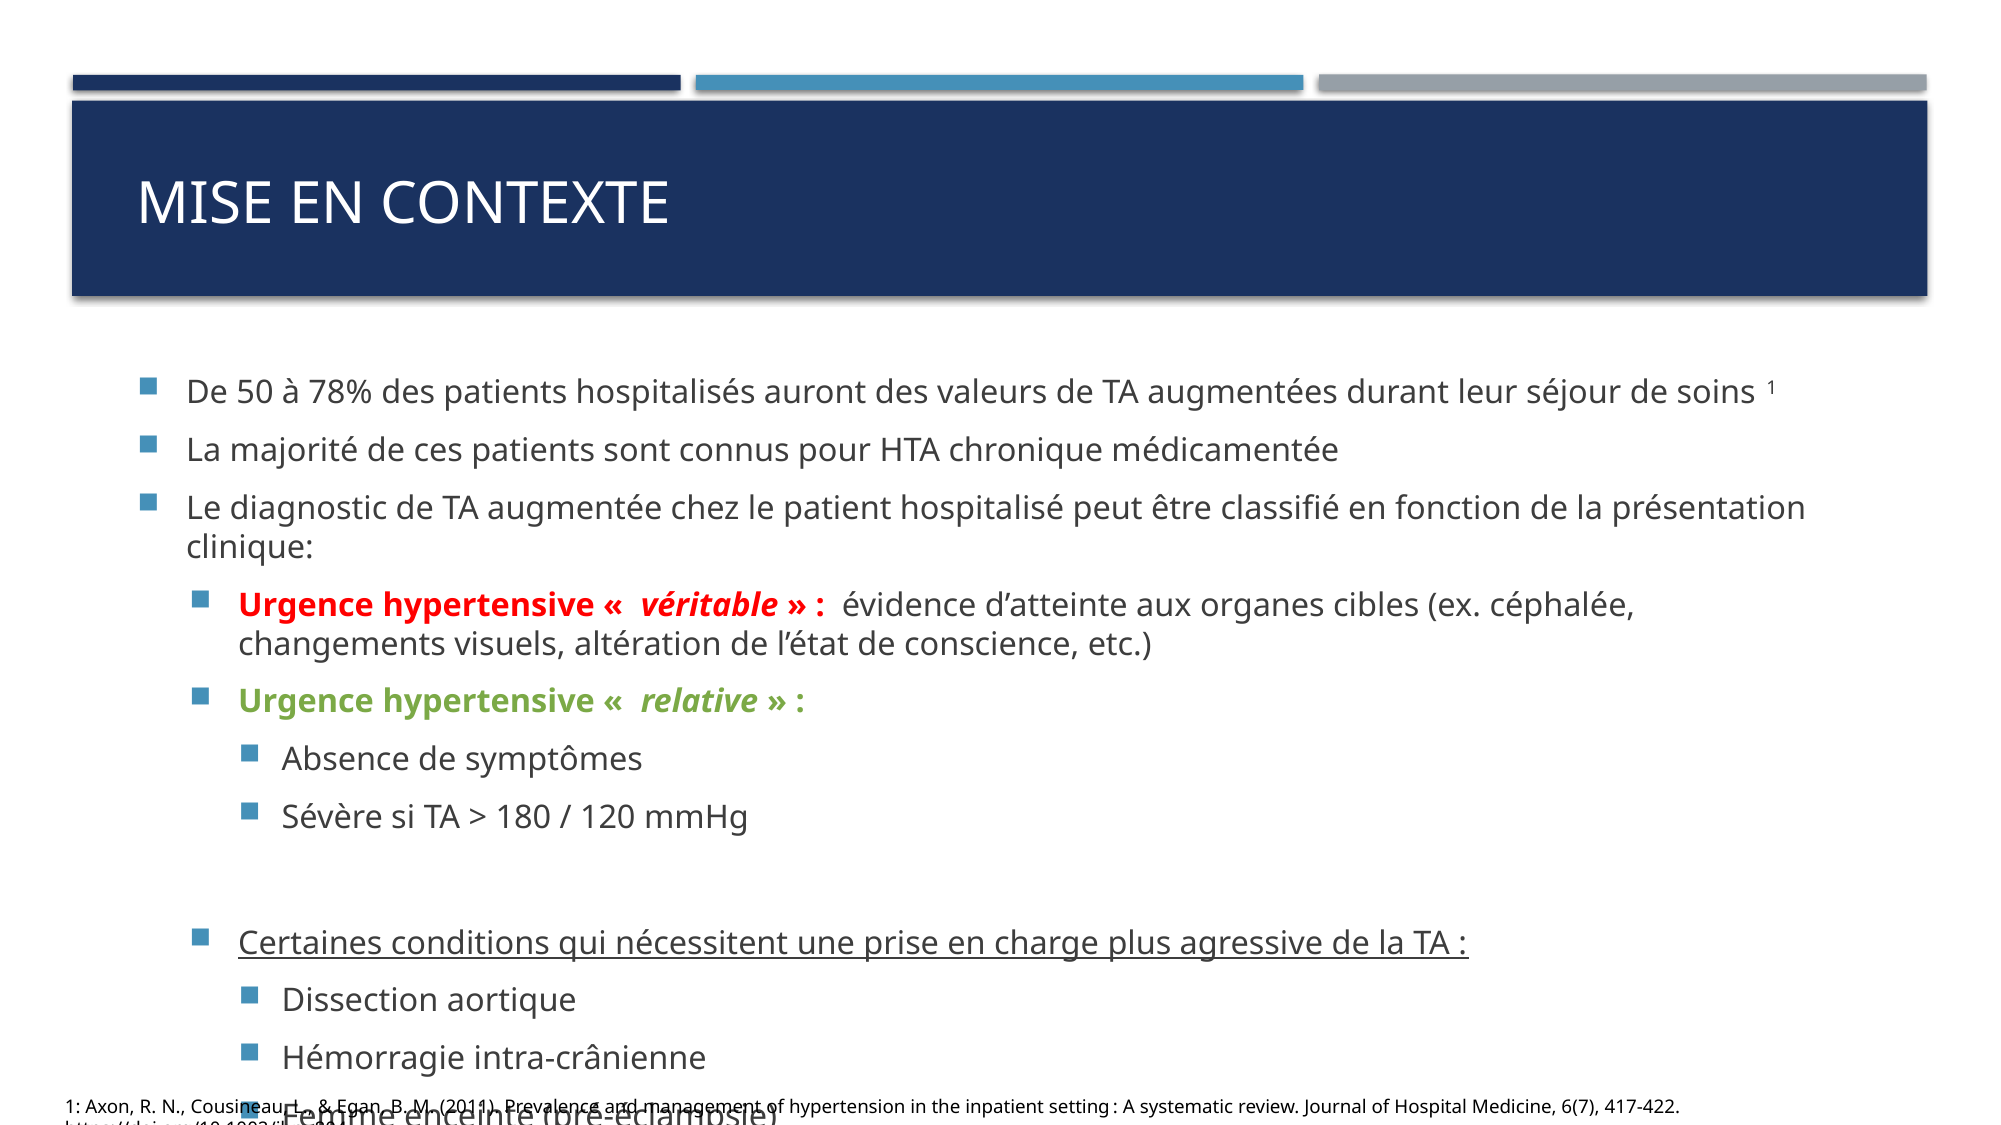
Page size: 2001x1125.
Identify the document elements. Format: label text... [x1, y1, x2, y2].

title Mise en contexte [121, 79, 1847, 243]
list De 50 à 78% des patients hospitalisés auront des valeurs de TA augmentées durant leur séjour de soins 1 La majorité de ces patients sont connus pour HTA chronique médicamentée Le diagnostic de TA augmentée chez le patient hospitalisé peut être classifié en fonction de la présentation clinique: Urgence hypertensive « véritable » : évidence d’atteinte aux organes cibles (ex. céphalée, changements visuels, altération de l’état de conscience, etc.) Urgence hypertensive « relative » : Absence de symptômes Sévère si TA > 180 / 120 mmHg Certaines conditions qui nécessitent une prise en charge plus agressive de la TA : Dissection aortique Hémorragie intra-crânienne Femme enceinte (pré-éclampsie) [121, 363, 1847, 1087]
text_box 1: Axon, R. N., Cousineau, L., & Egan, B. M. (2011). Prevalence and management of hypertension in the inpatient setting : A systematic review. Journal of Hospital Medicine, 6(7), 417‑422. https://doi.org/10.1002/jhm.804 [49, 1087, 1919, 1125]
